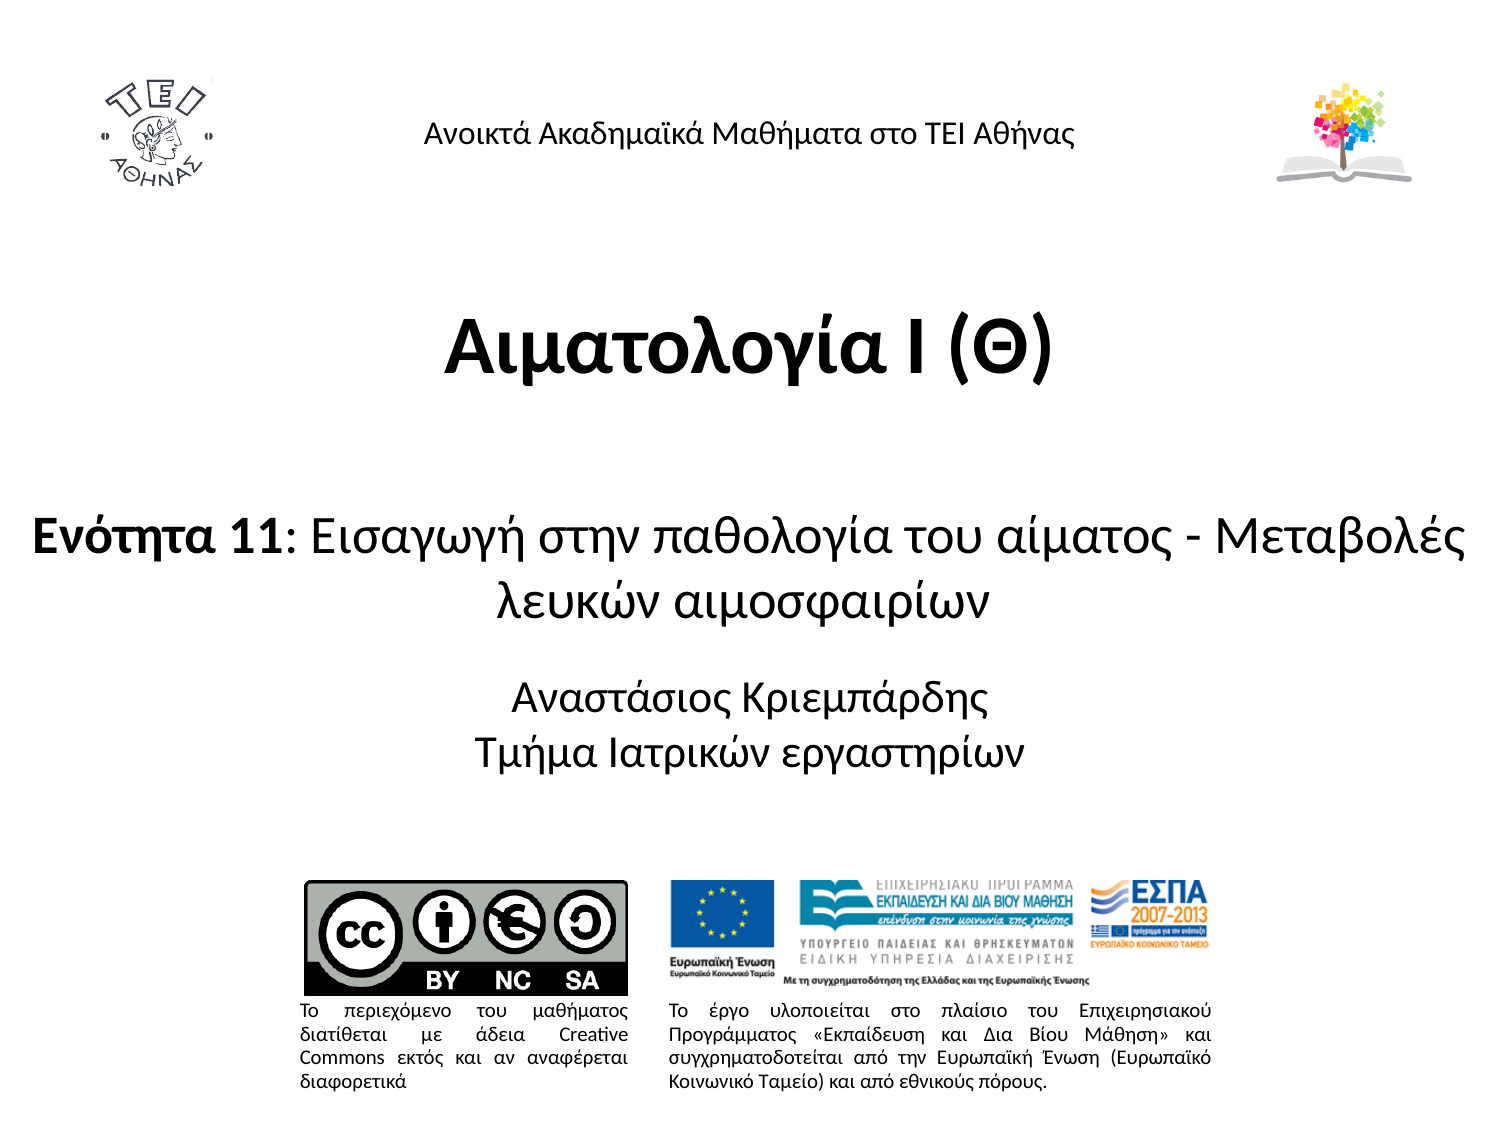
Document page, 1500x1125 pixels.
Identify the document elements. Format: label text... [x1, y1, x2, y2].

title Αιματολογία Ι (Θ) [0, 219, 1500, 461]
picture [100, 77, 213, 193]
picture [303, 880, 628, 996]
picture [1273, 77, 1414, 185]
text_box Ανοικτά Ακαδημαϊκά Μαθήματα στο ΤΕΙ Αθήνας [217, 103, 1268, 159]
picture [663, 880, 1214, 996]
table_header Το έργο υλοποιείται στο πλαίσιο του Επιχειρησιακού Προγράμματος «Εκπαίδευση και Δια Βίου Μάθηση» και συγχρηματοδοτείται από την Ευρωπαϊκή Ένωση (Ευρωπαϊκό Κοινωνικό Ταμείο) και από εθνικούς πόρους. [640, 999, 1223, 1125]
table_header Το περιεχόμενο του μαθήματος διατίθεται με άδεια Creative Commons εκτός και αν αναφέρεται διαφορετικά [289, 999, 640, 1125]
subtitle Ενότητα 11: Εισαγωγή στην παθολογία του αίματος - Μεταβολές λευκών αιμοσφαιρίων Αναστάσιος Κριεμπάρδης Τμήμα Ιατρικών εργαστηρίων [0, 491, 1500, 823]
